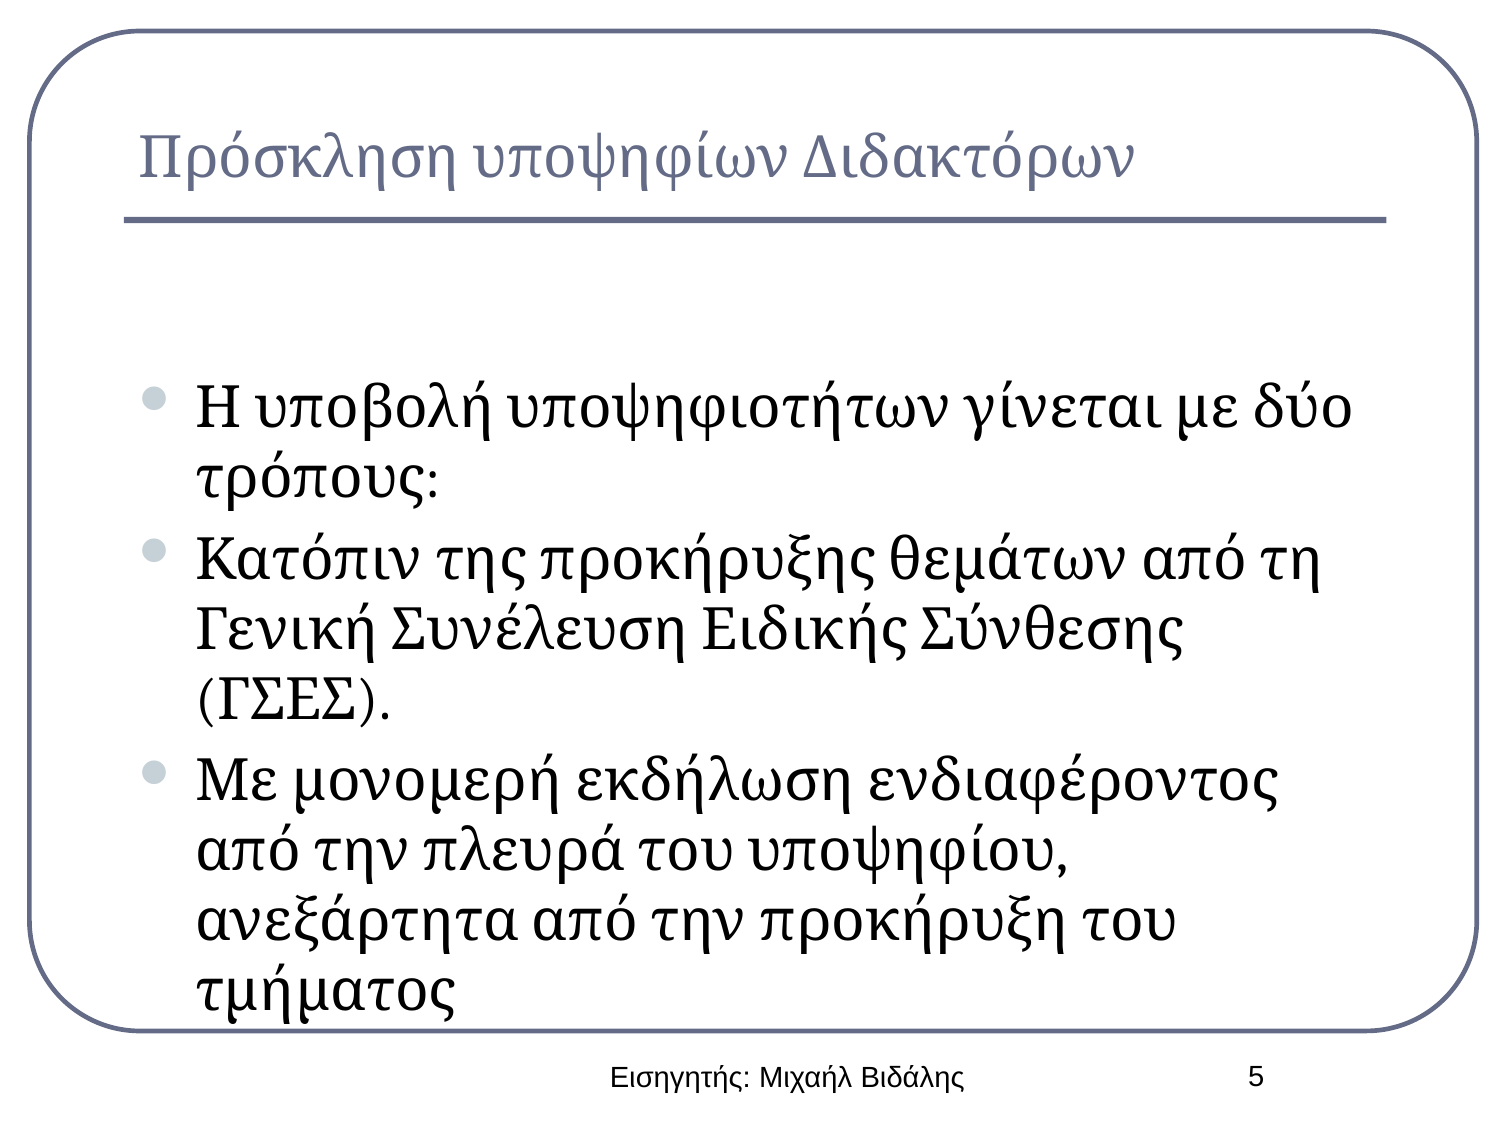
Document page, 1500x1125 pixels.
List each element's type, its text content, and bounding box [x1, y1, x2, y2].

list Η υποβολή υποψηφιοτήτων γίνεται με δύο τρόπους: Κατόπιν της προκήρυξης θεμάτων από τη Γενική Συνέλευση Ειδικής Σύνθεσης (ΓΣΕΣ). Με μονομερή εκδήλωση ενδιαφέροντος από την πλευρά του υποψηφίου, ανεξάρτητα από την προκήρυξη του τμήματος [123, 361, 1387, 1000]
slide_number 5 [1124, 1049, 1388, 1125]
footer Εισηγητής: Μιχαήλ Βιδάλης [549, 1050, 1026, 1125]
title Πρόσκληση υποψηφίων Διδακτόρων [123, 54, 1387, 197]
